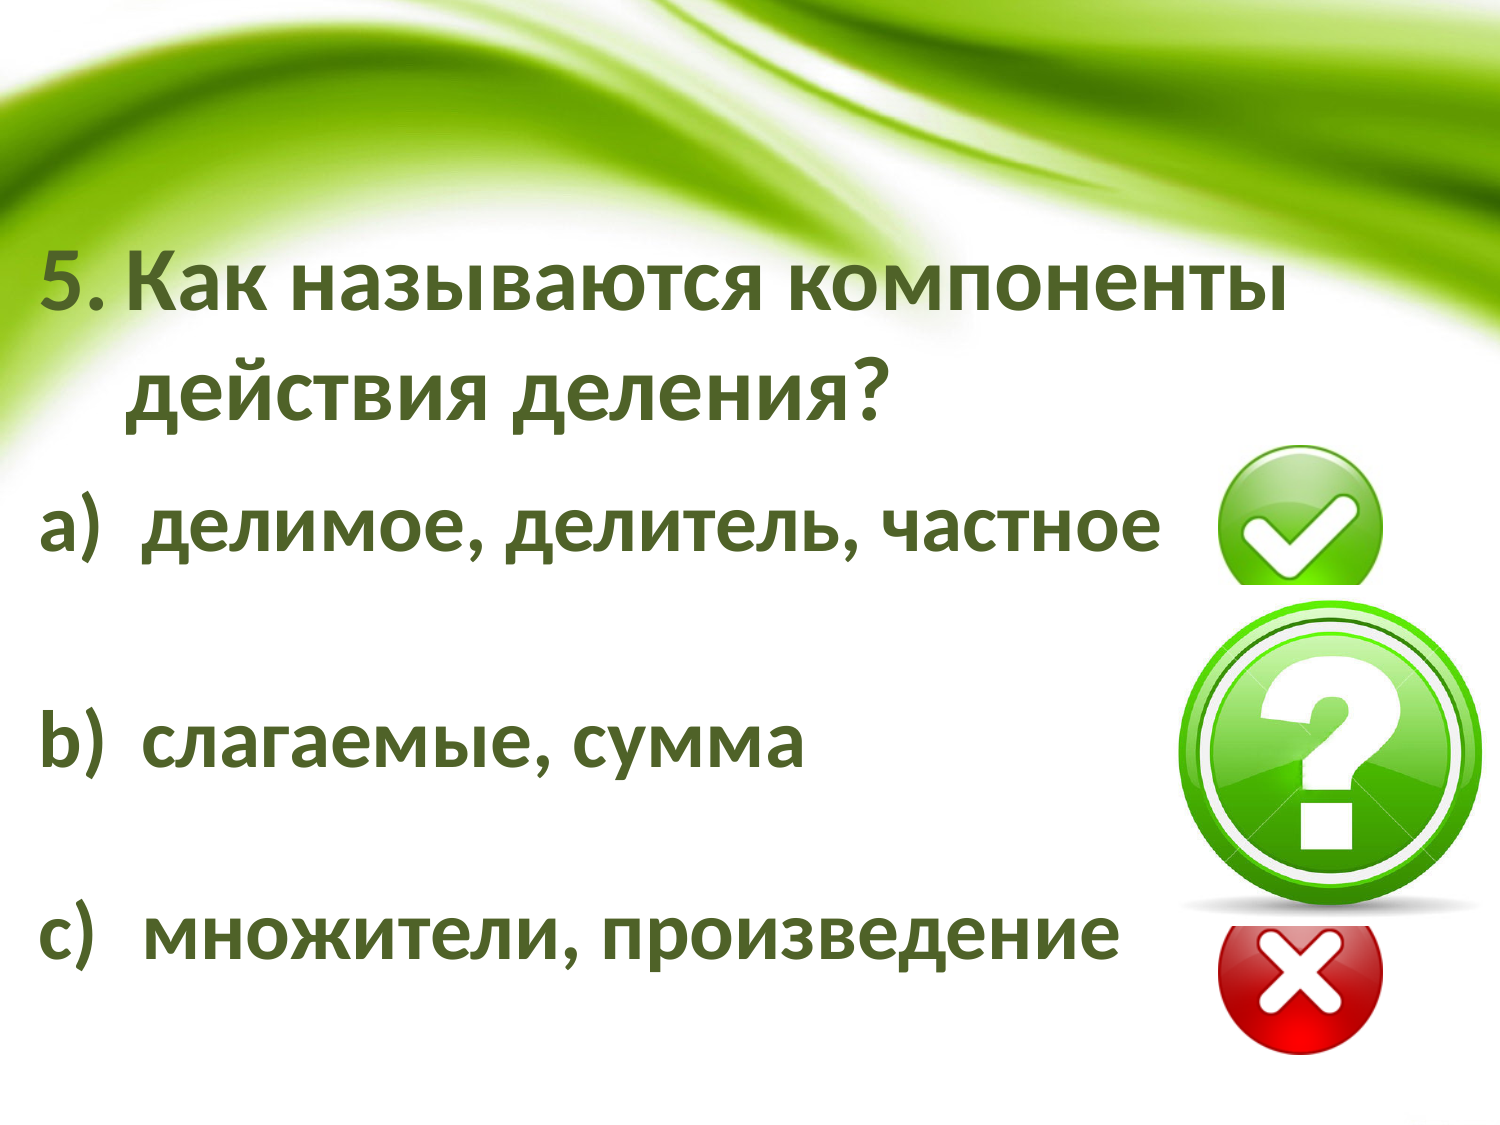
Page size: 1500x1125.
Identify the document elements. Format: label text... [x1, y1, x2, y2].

picture [0, 0, 1500, 1125]
list Как называются компоненты действия деления? делимое, делитель, частное слагаемые, сумма множители, произведение [23, 210, 1477, 1091]
